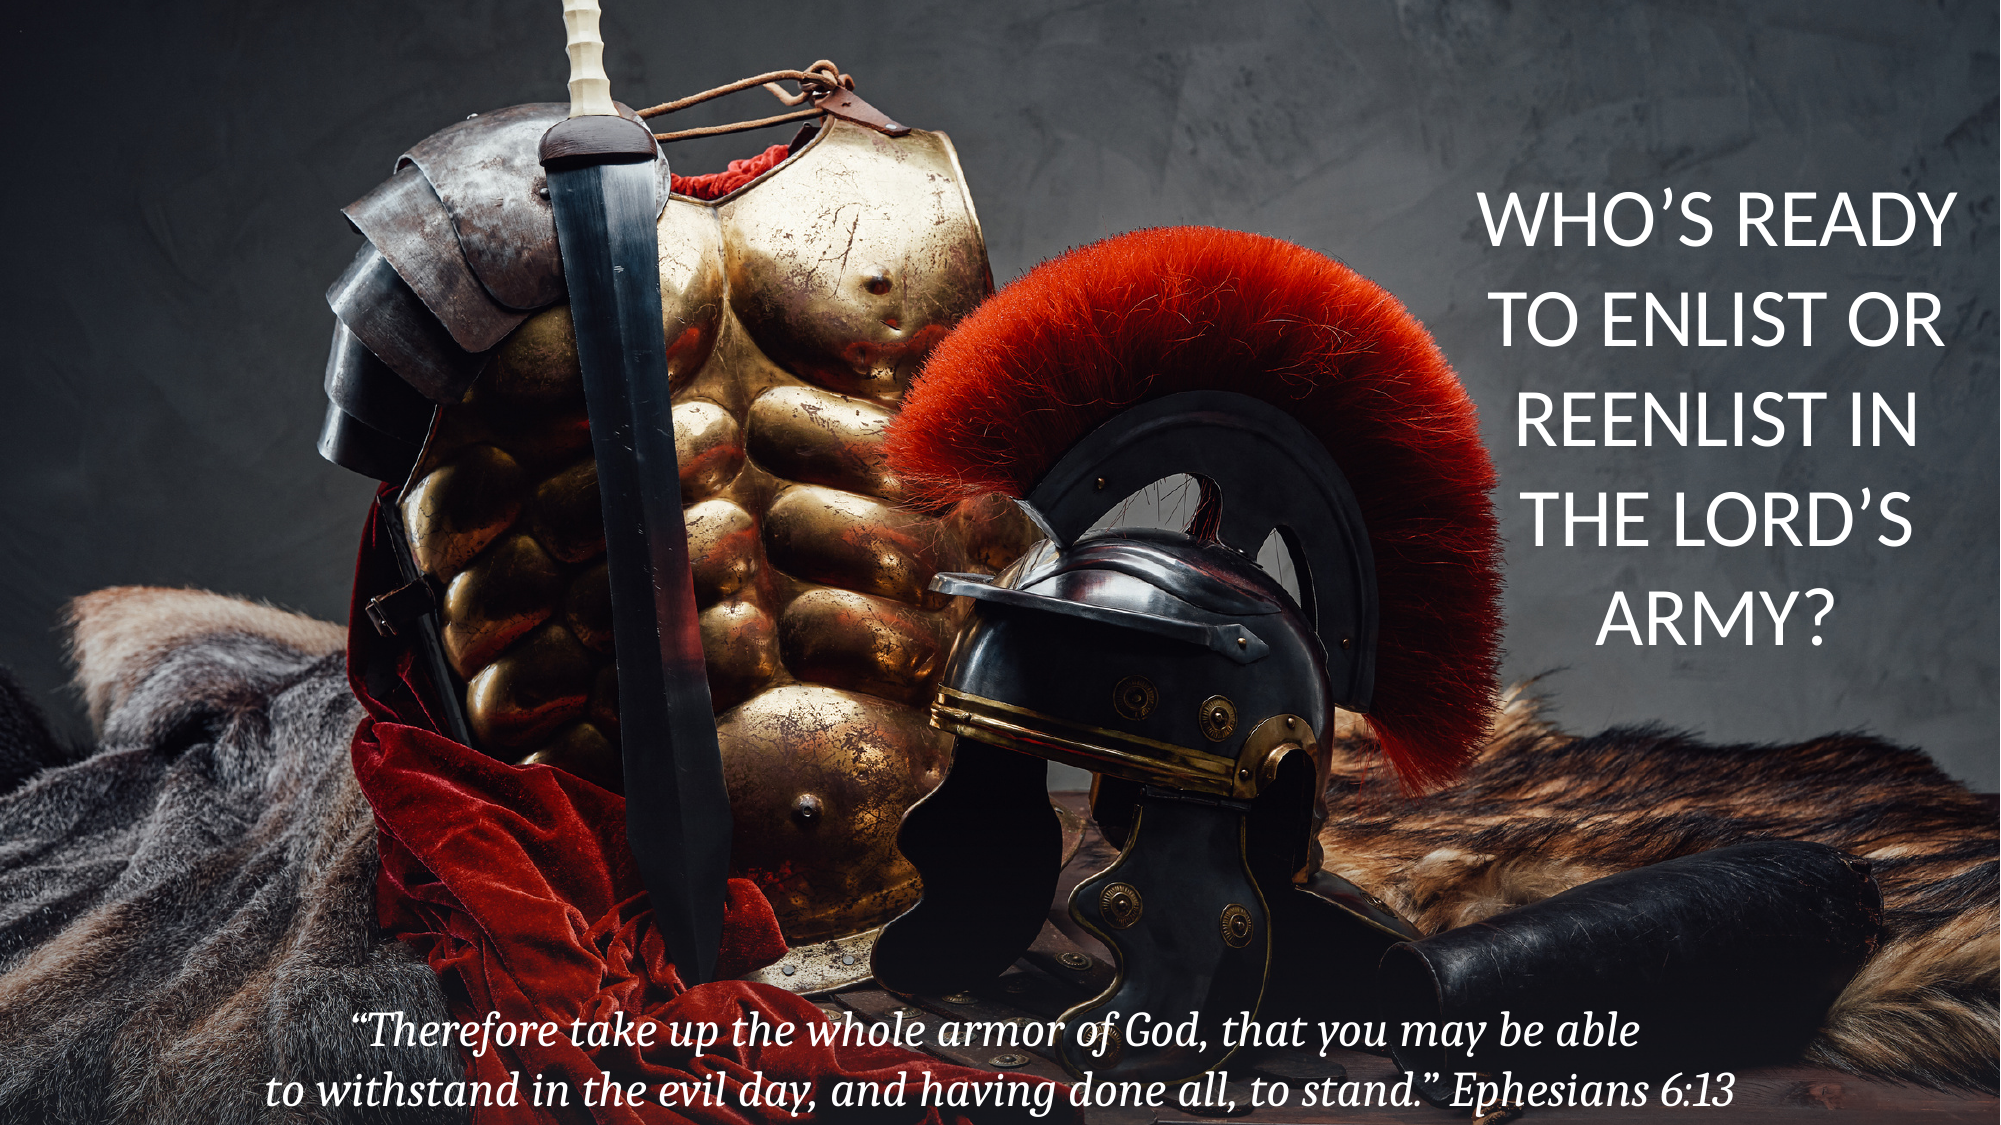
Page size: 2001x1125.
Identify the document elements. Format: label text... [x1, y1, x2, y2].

text_box “Therefore take up the whole armor of God, that you may be able to withstand in the evil day, and having done all, to stand.” Ephesians 6:13 [0, 988, 2000, 1124]
text_box [0, 0, 2000, 988]
title WHO’S READY TO ENLIST OR REENLIST IN THE LORD’S ARMY? [1434, 0, 2000, 671]
